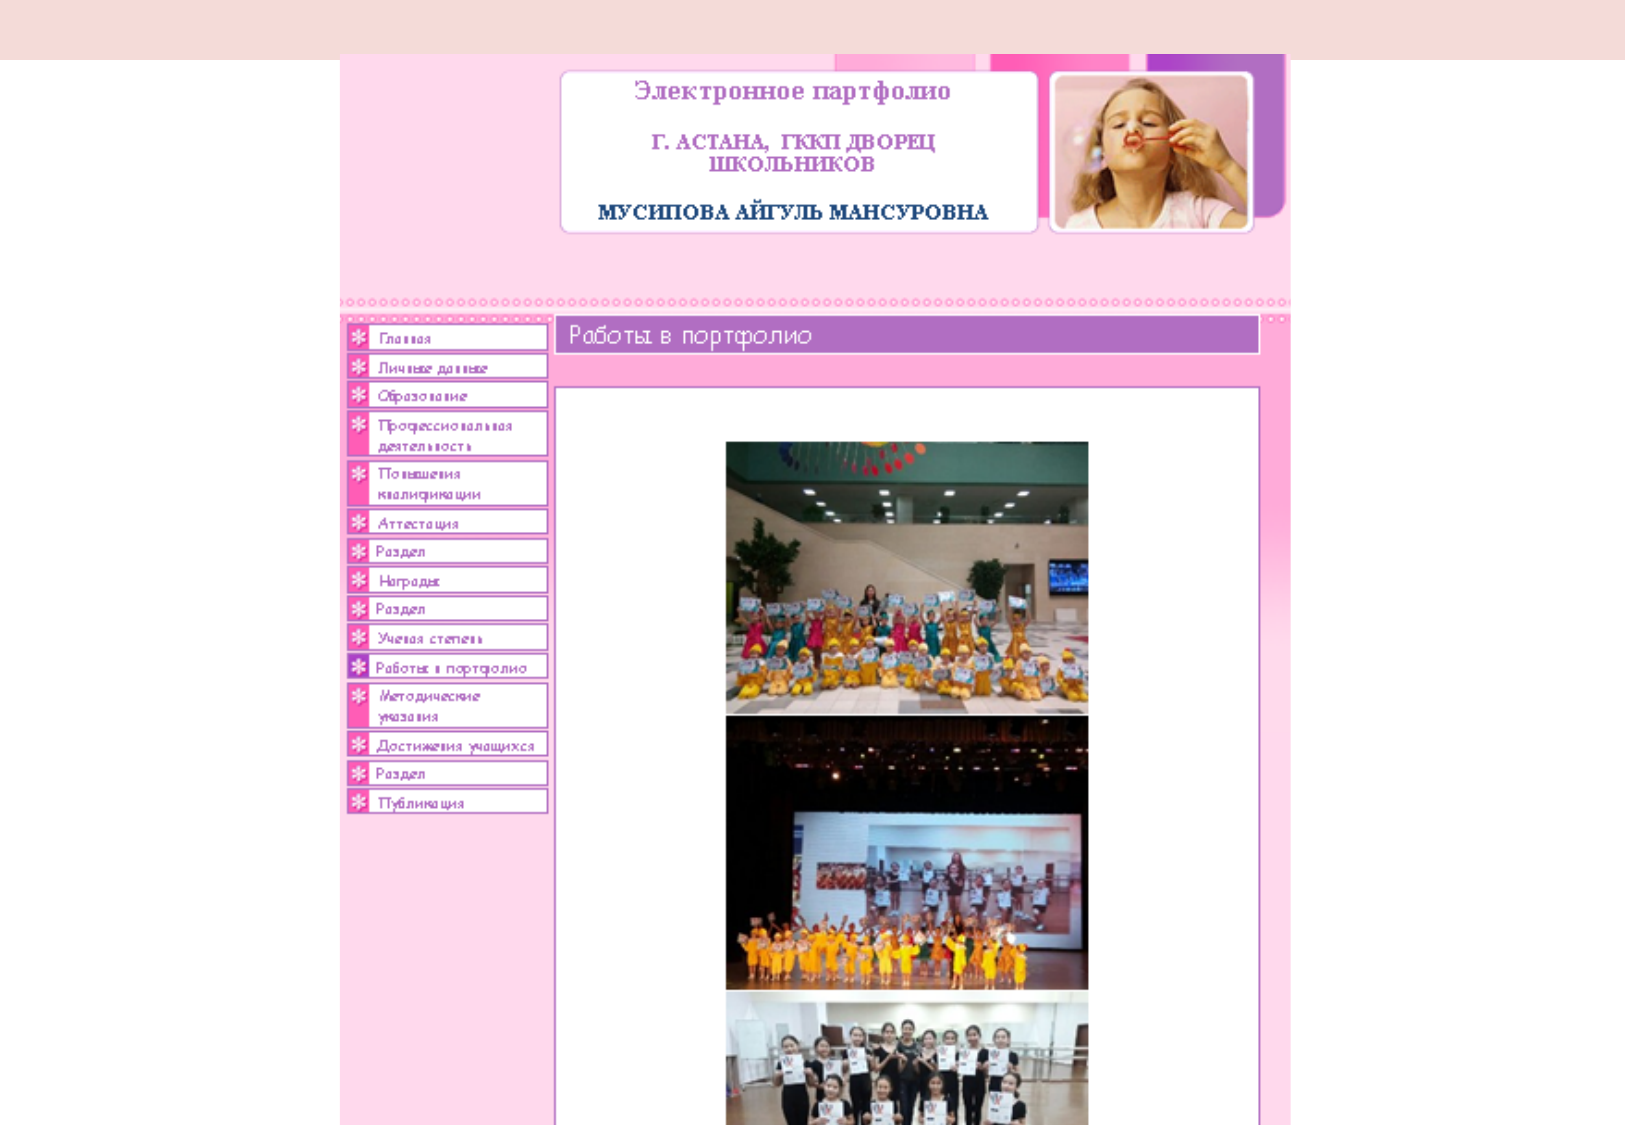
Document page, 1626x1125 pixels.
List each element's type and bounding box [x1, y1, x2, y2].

picture [339, 54, 1291, 1125]
